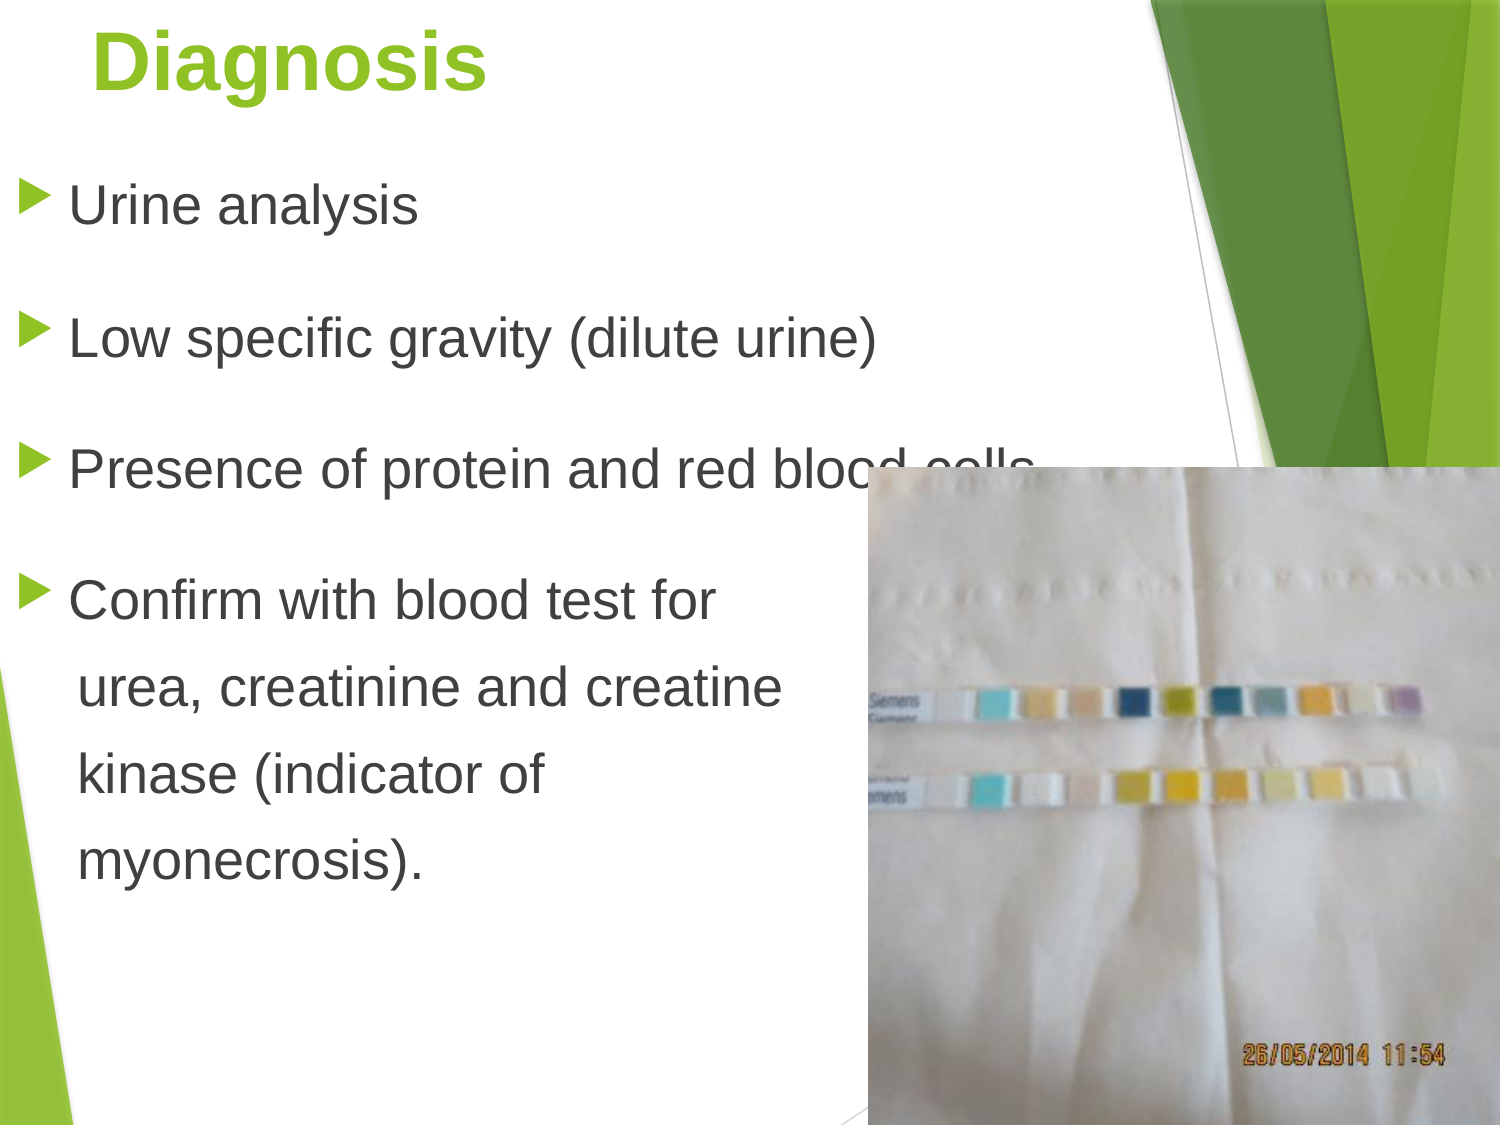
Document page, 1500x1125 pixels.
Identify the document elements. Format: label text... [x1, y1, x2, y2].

title Diagnosis [76, 0, 1427, 160]
list Urine analysis Low specific gravity (dilute urine) Presence of protein and red blood cells Confirm with blood test for urea, creatinine and creatine kinase (indicator of myonecrosis). [0, 160, 1483, 904]
picture [867, 467, 1500, 1125]
